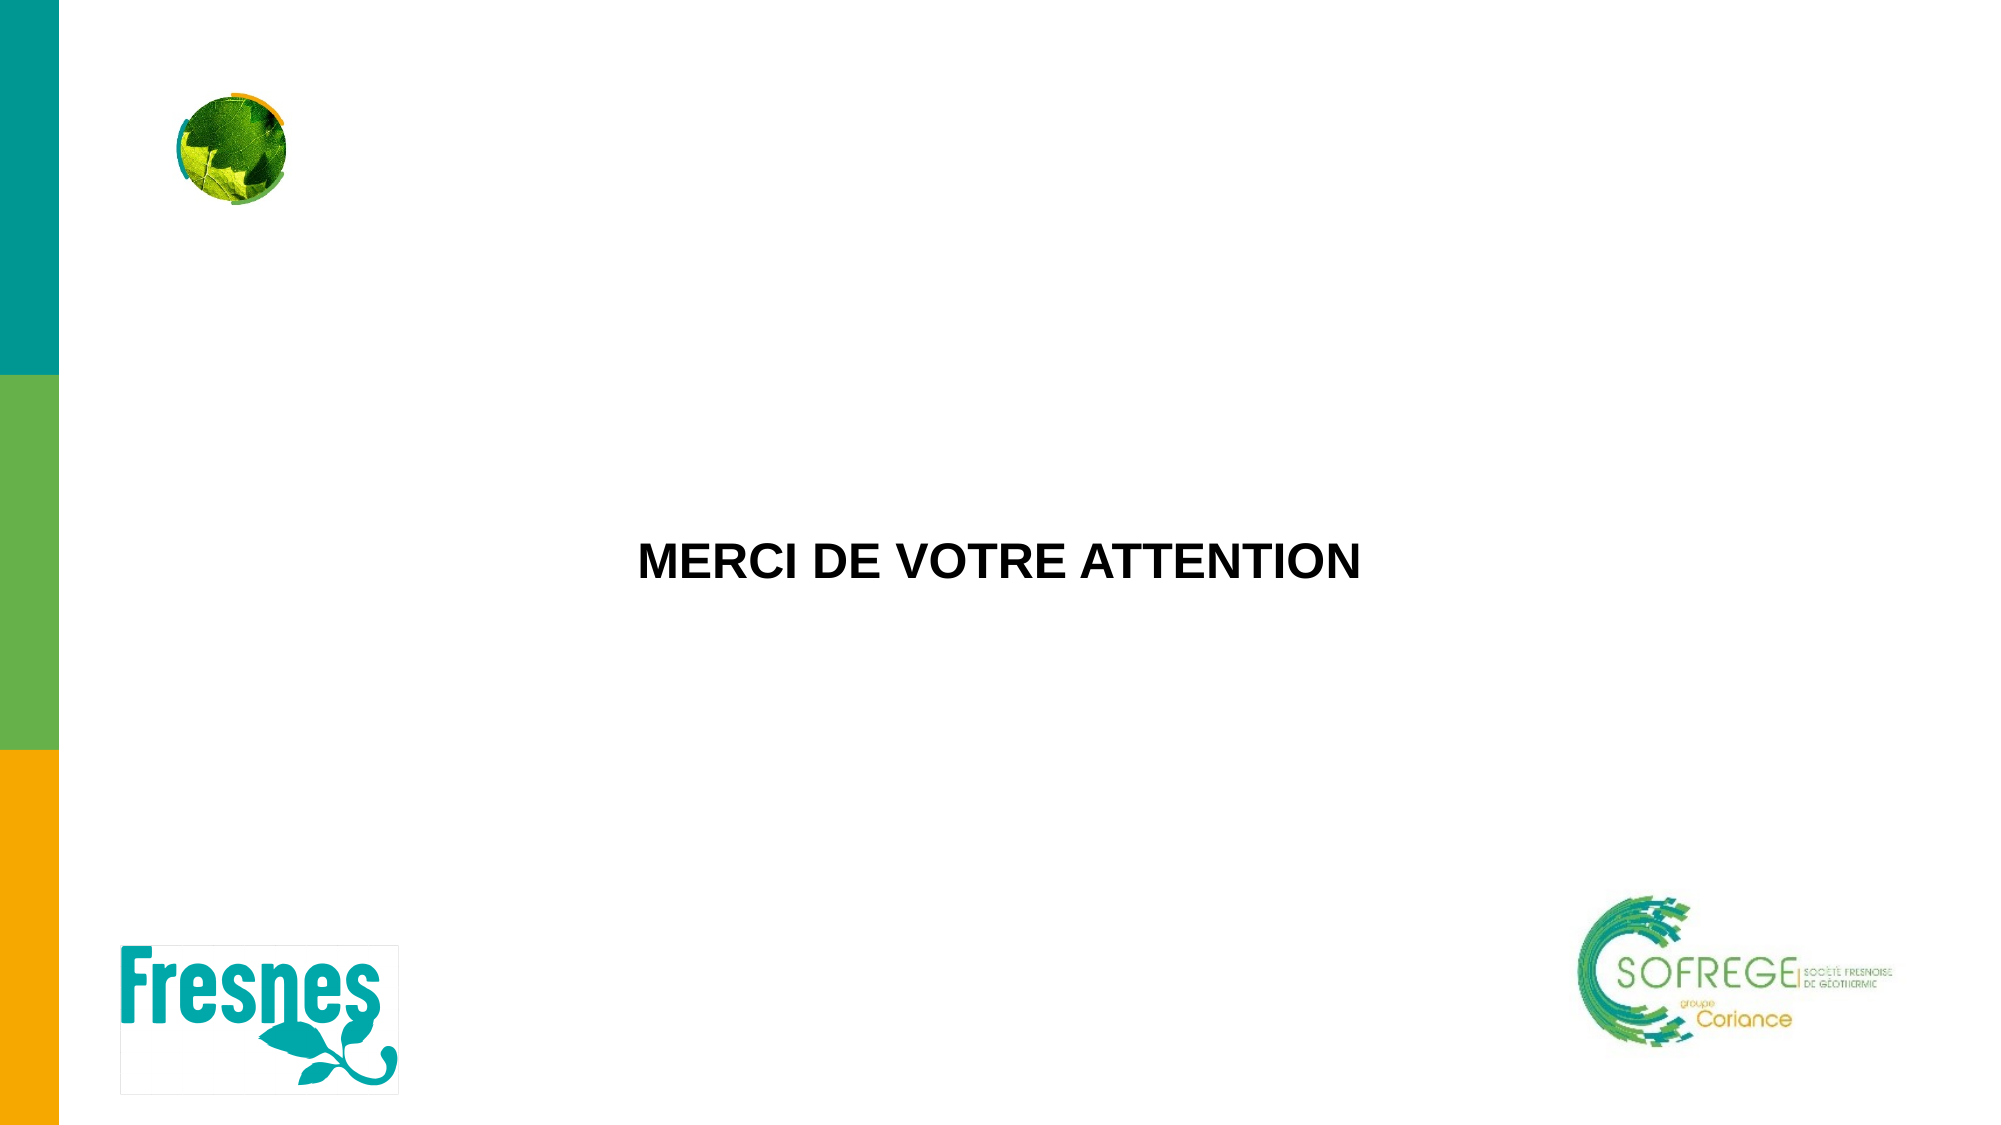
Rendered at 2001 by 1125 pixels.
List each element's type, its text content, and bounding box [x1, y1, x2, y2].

picture [1569, 852, 1912, 1095]
picture [172, 91, 292, 206]
list MERCI DE VOTRE ATTENTION [622, 528, 1378, 597]
picture [120, 945, 399, 1095]
